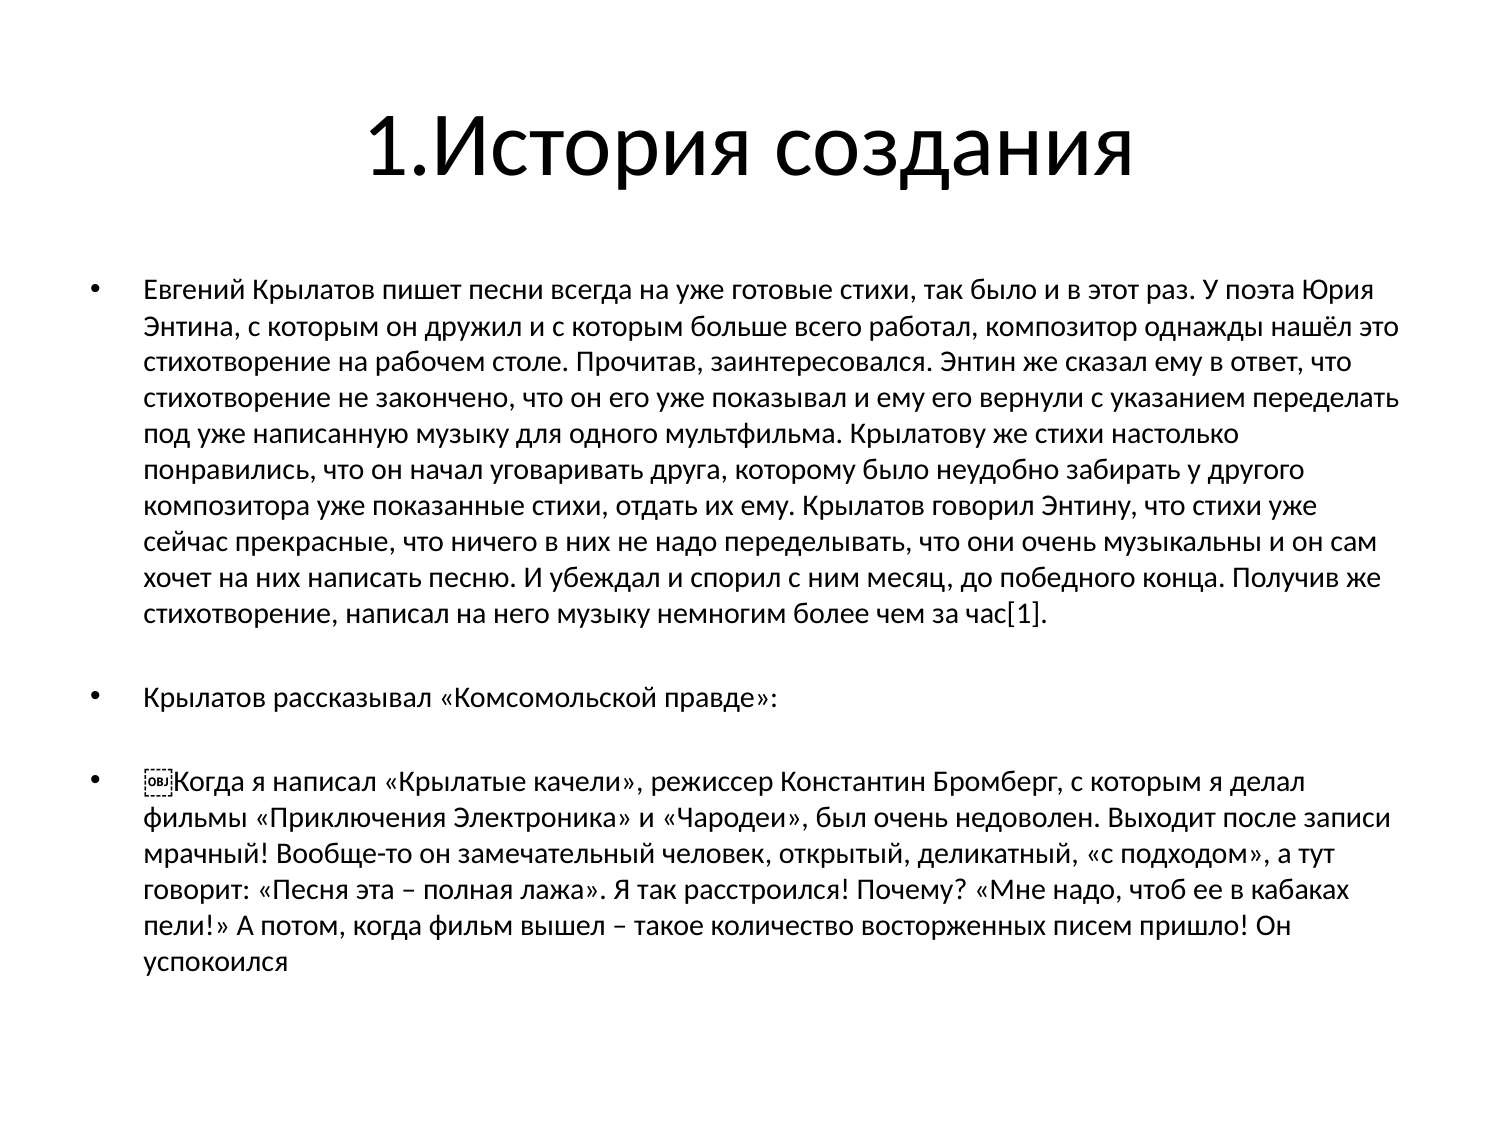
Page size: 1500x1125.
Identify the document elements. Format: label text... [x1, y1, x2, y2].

list Евгений Крылатов пишет песни всегда на уже готовые стихи, так было и в этот раз. У поэта Юрия Энтина, с которым он дружил и с которым больше всего работал, композитор однажды нашёл это стихотворение на рабочем столе. Прочитав, заинтересовался. Энтин же сказал ему в ответ, что стихотворение не закончено, что он его уже показывал и ему его вернули с указанием переделать под уже написанную музыку для одного мультфильма. Крылатову же стихи настолько понравились, что он начал уговаривать друга, которому было неудобно забирать у другого композитора уже показанные стихи, отдать их ему. Крылатов говорил Энтину, что стихи уже сейчас прекрасные, что ничего в них не надо переделывать, что они очень музыкальны и он сам хочет на них написать песню. И убеждал и спорил с ним месяц, до победного конца. Получив же стихотворение, написал на него музыку немногим более чем за час[1]. Крылатов рассказывал «Комсомольской правде»: ￼Когда я написал «Крылатые качели», режиссер Константин Бромберг, с которым я делал фильмы «Приключения Электроника» и «Чародеи», был очень недоволен. Выходит после записи мрачный! Вообще-то он замечательный человек, открытый, деликатный, «с подходом», а тут говорит: «Песня эта – полная лажа». Я так расстроился! Почему? «Мне надо, чтоб ее в кабаках пели!» А потом, когда фильм вышел – такое количество восторженных писем пришло! Он успокоился [75, 262, 1425, 1005]
title 1.История создания [75, 45, 1425, 233]
